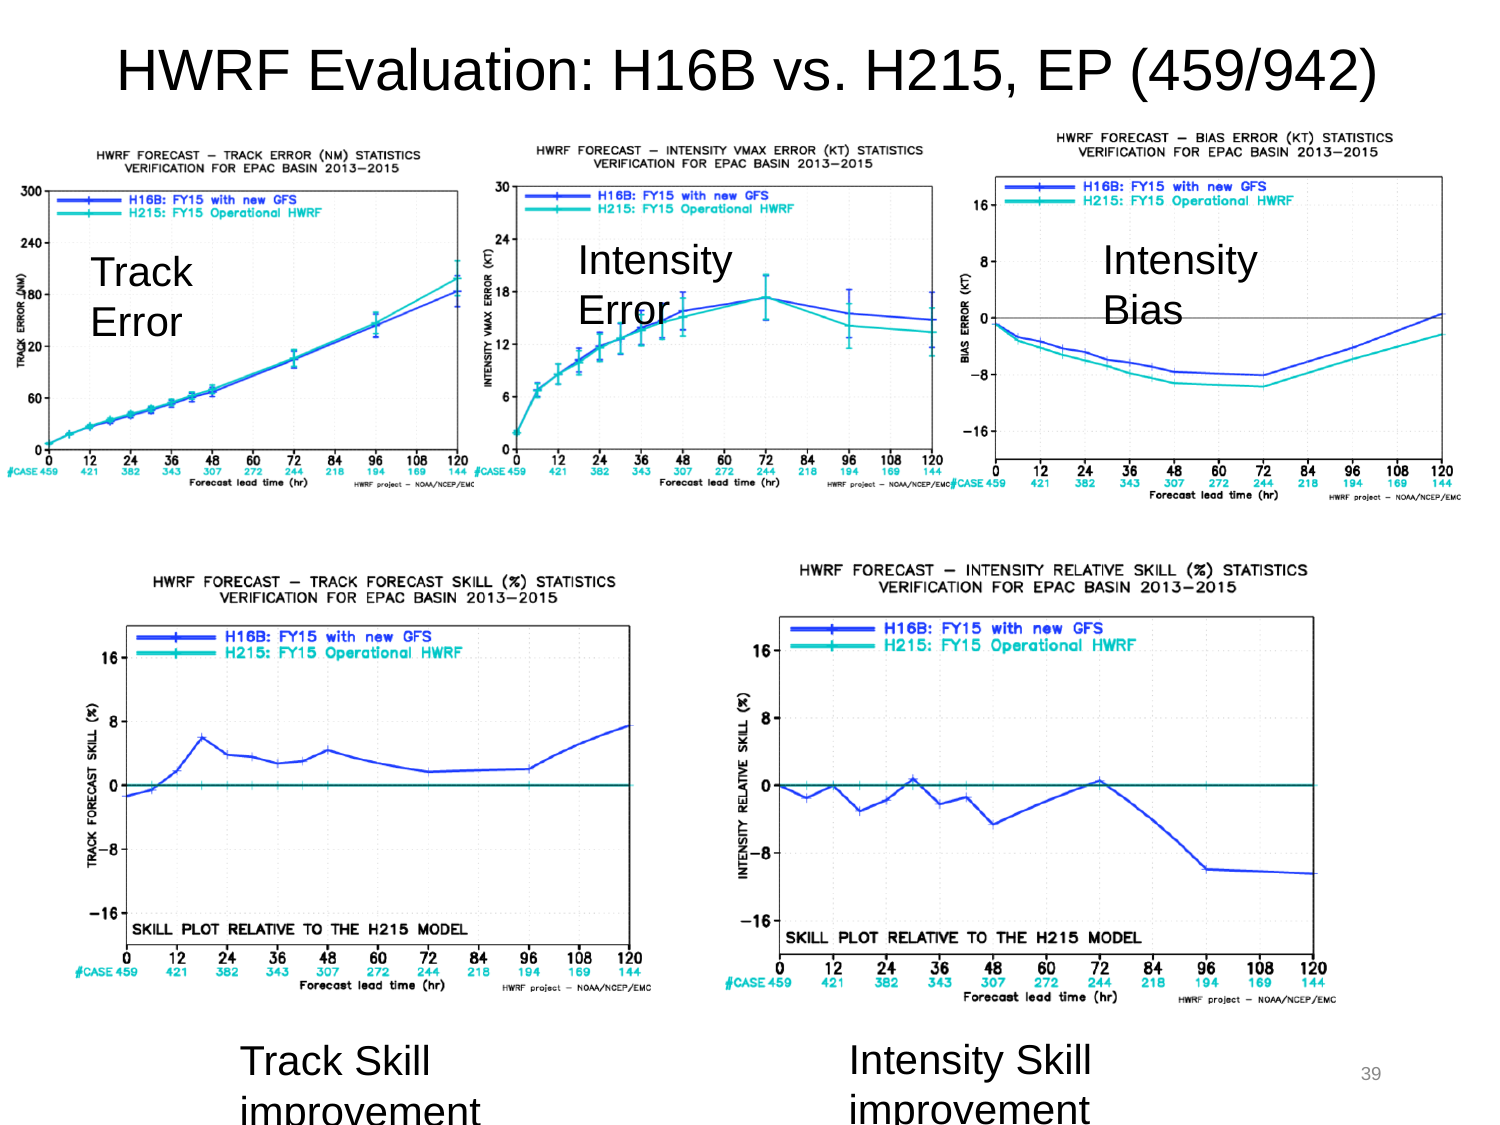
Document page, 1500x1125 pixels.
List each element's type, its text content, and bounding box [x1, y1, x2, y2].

picture [724, 562, 1336, 1004]
text_box Intensity Skill improvement [833, 1024, 1294, 1086]
picture [74, 574, 651, 992]
text_box Track Skill improvement [224, 1026, 619, 1088]
text_box HWRF Evaluation: H16B vs. H215, EP (459/942) [75, 24, 1422, 111]
slide_number 39 [1059, 1042, 1397, 1103]
picture [7, 131, 1462, 502]
